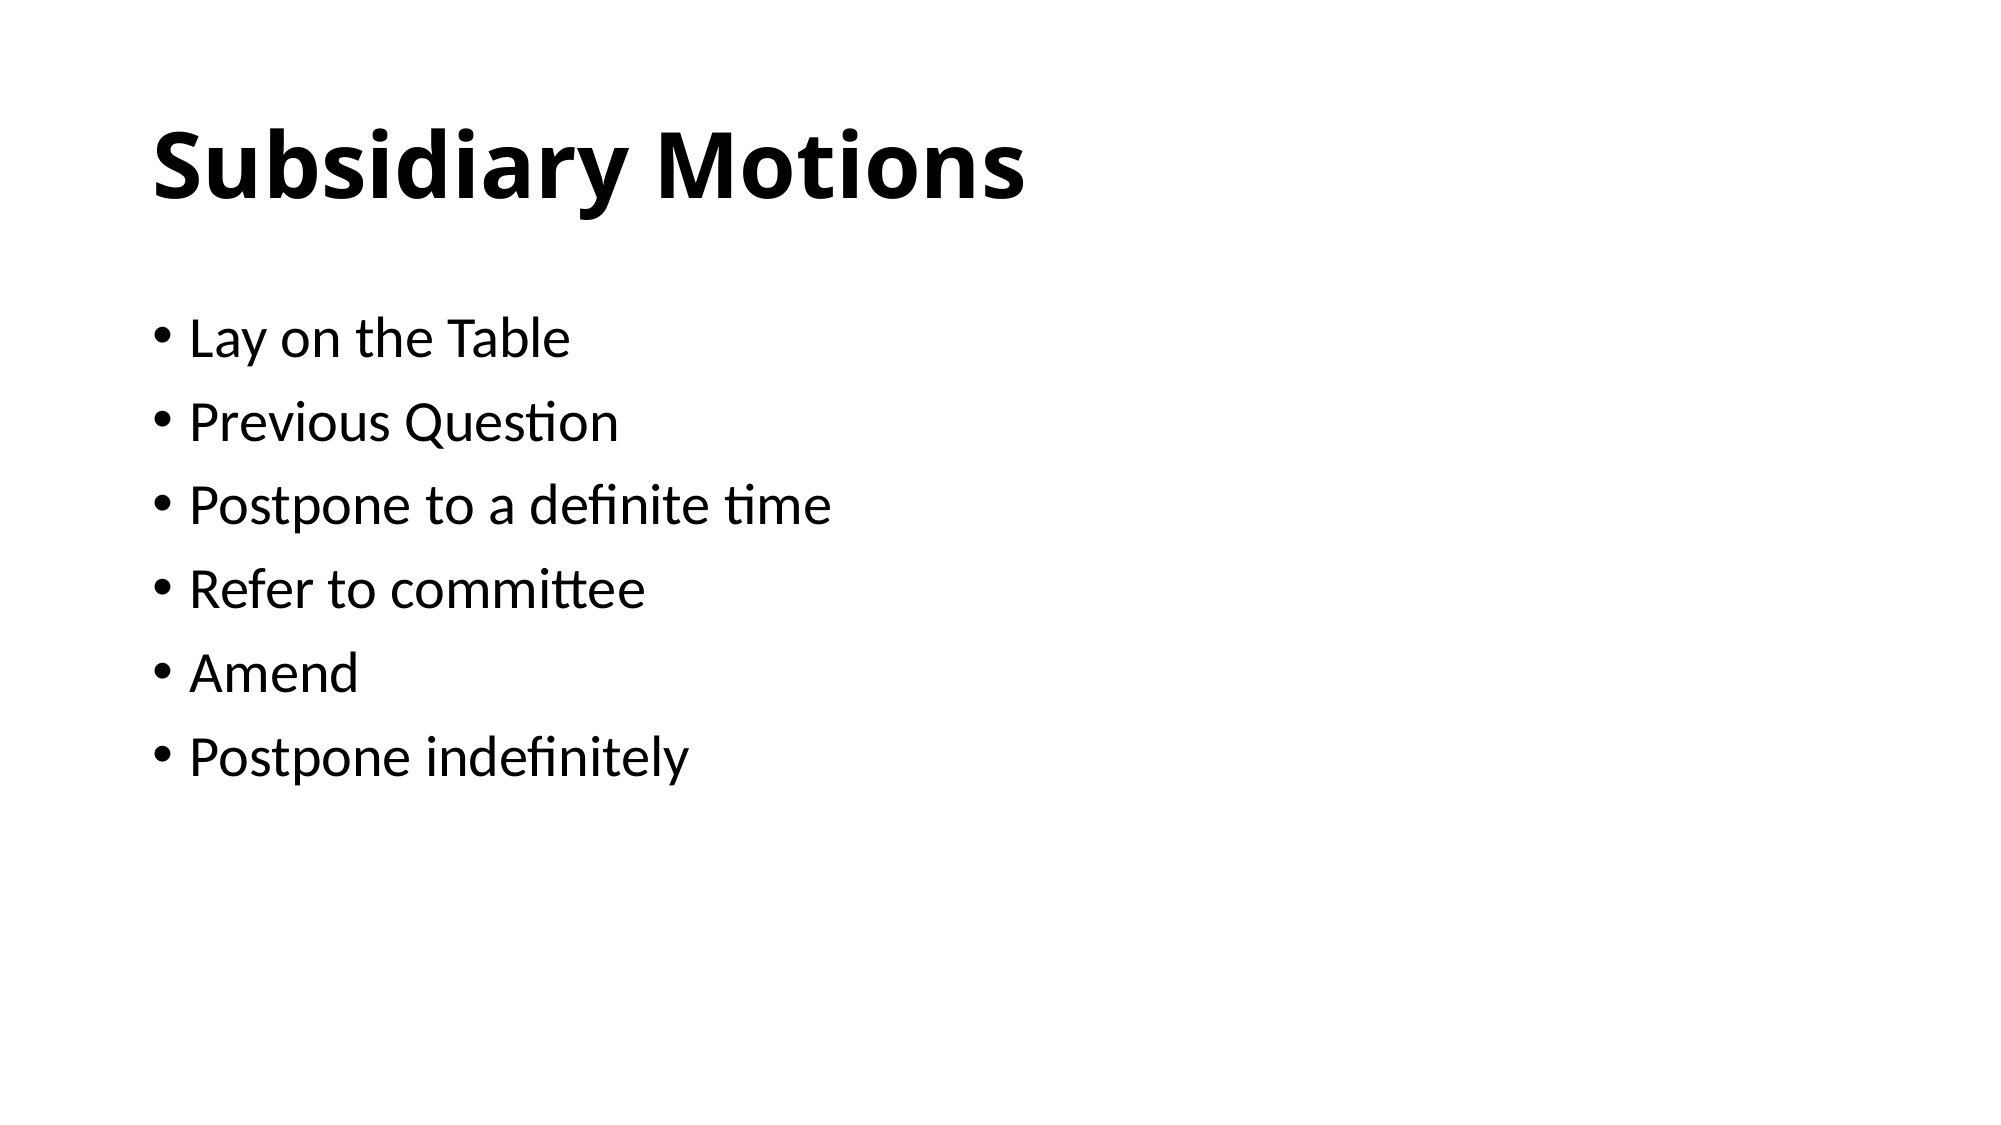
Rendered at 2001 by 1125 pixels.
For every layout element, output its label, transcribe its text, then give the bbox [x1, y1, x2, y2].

list Lay on the Table Previous Question Postpone to a definite time Refer to committee Amend Postpone indefinitely [137, 299, 1863, 1014]
title Subsidiary Motions [137, 59, 1863, 278]
